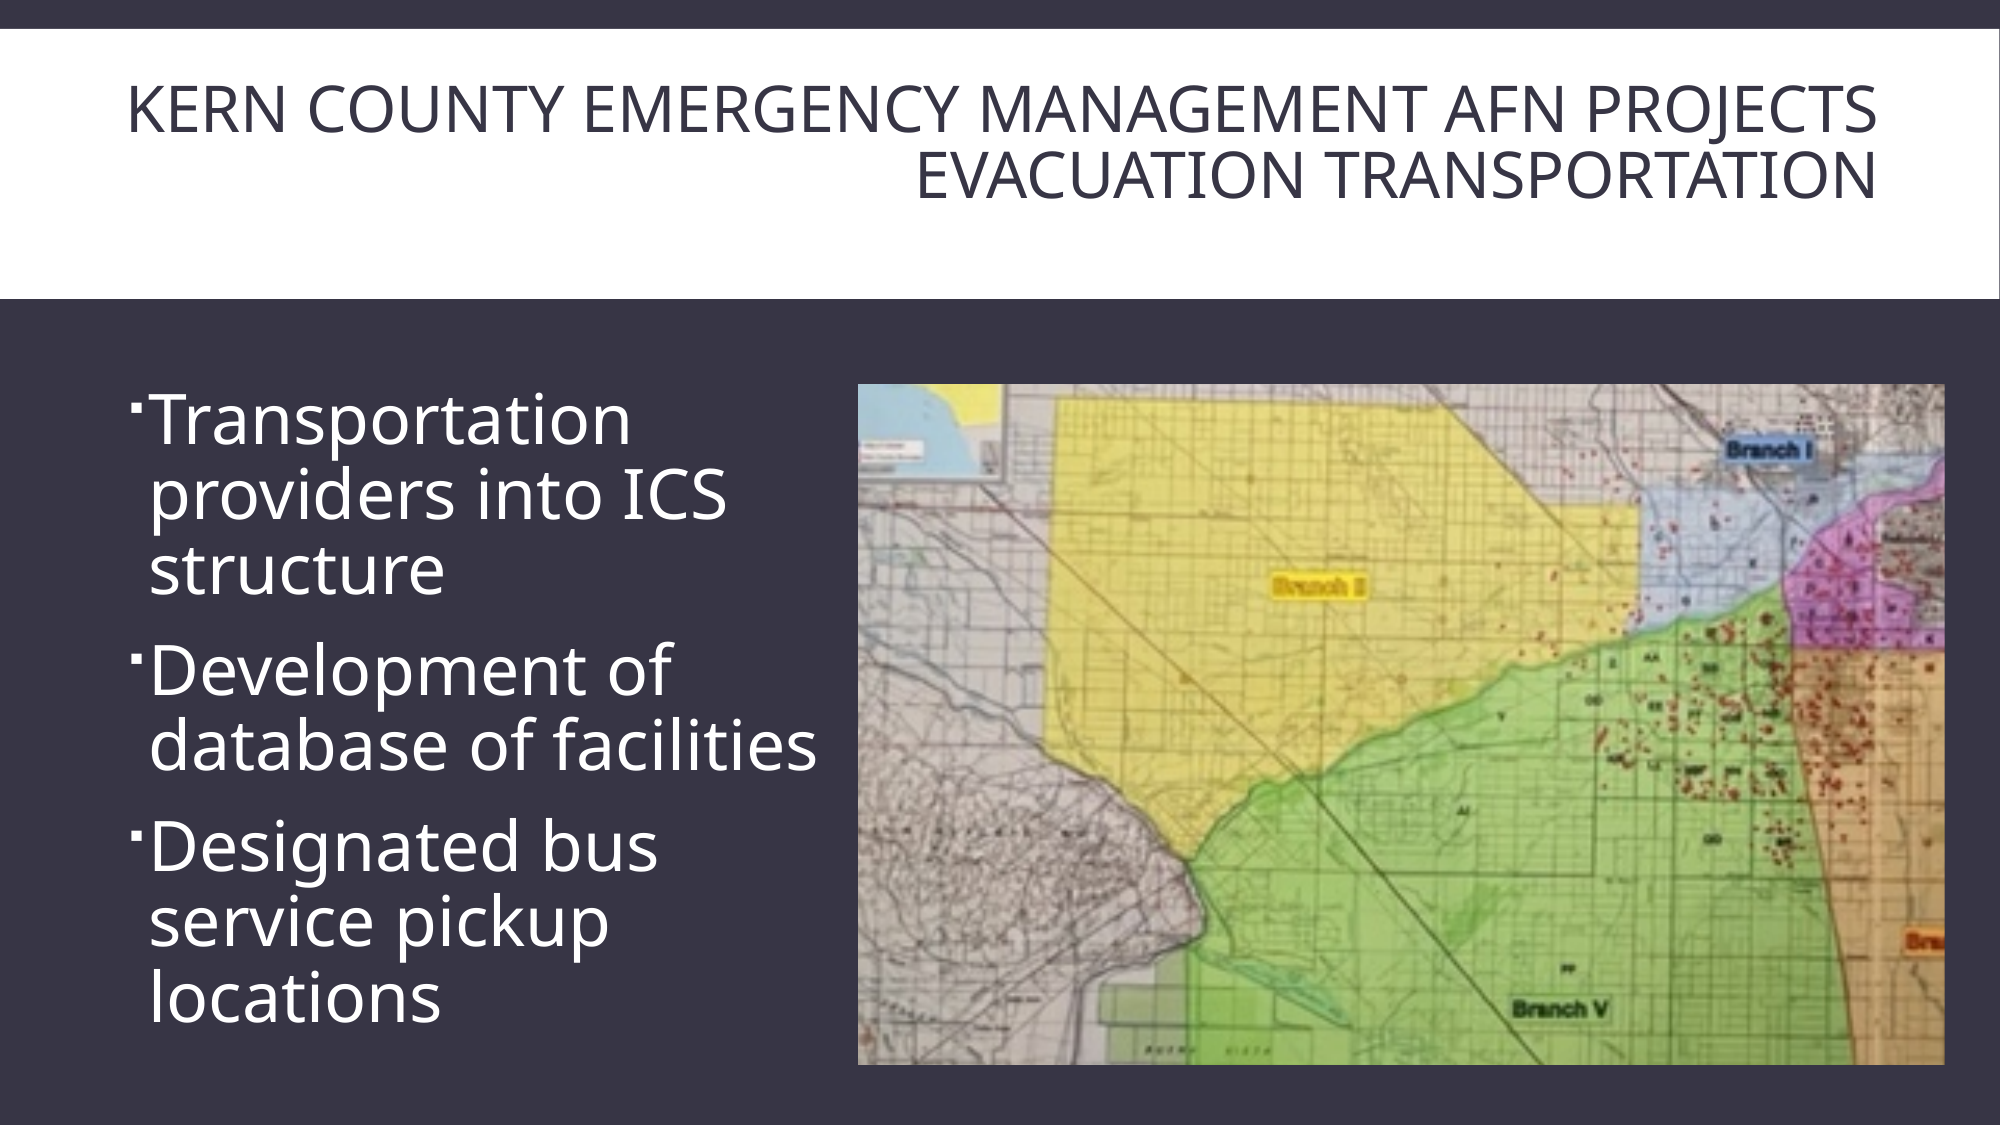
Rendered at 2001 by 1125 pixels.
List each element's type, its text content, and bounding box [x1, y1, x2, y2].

list Transportation providers into ICS structure Development of database of facilities Designated bus service pickup locations [105, 376, 840, 1073]
title Kern County Emergency Management AFN Projects Evacuation Transportation [105, 52, 1895, 240]
picture [857, 383, 1945, 1065]
